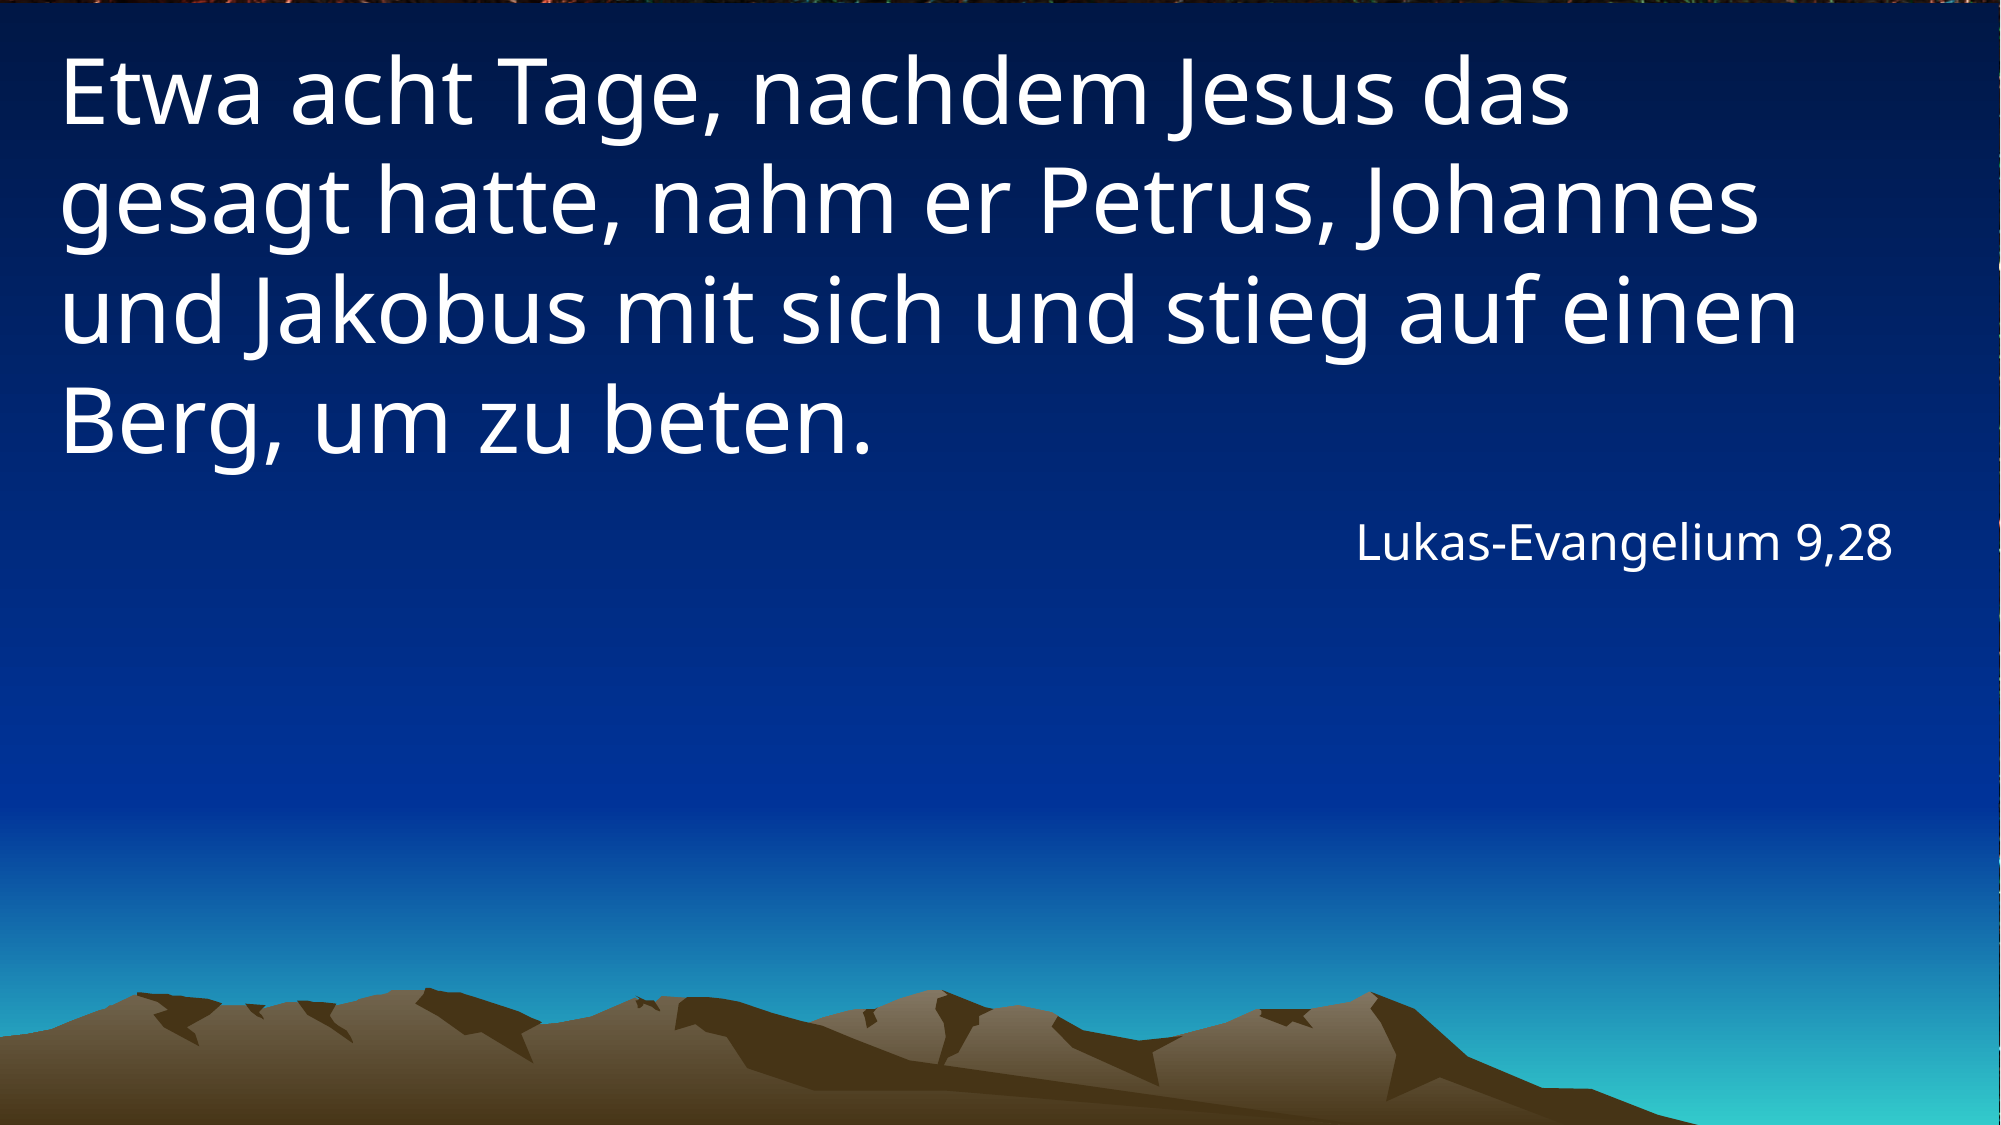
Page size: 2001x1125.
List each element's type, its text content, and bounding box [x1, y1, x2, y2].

text_box Lukas-Evangelium 9,28 [1271, 503, 1910, 579]
title Etwa acht Tage, nachdem Jesus das gesagt hatte, nahm er Petrus, Johannes und Jakobus mit sich und stieg auf einen Berg, um zu beten. [43, 24, 1875, 480]
picture [0, 0, 2001, 709]
